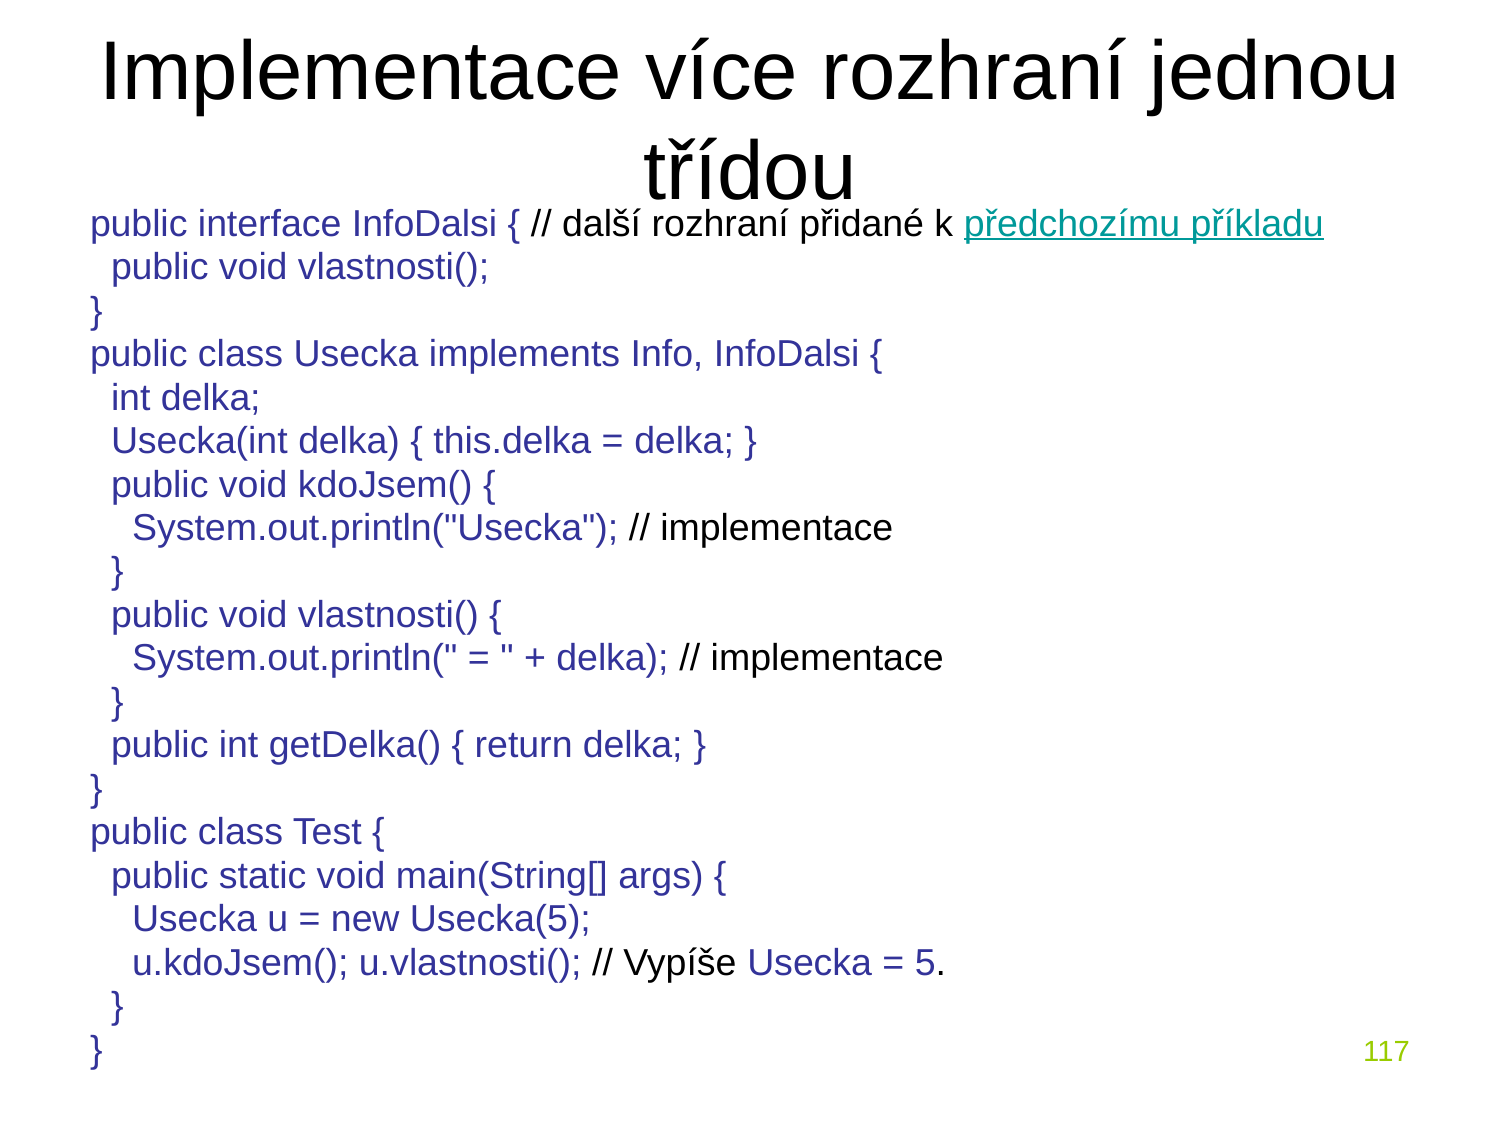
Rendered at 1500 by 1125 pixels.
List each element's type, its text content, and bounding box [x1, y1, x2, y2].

list public interface InfoDalsi { // další rozhraní přidané k předchozímu příkladu public void vlastnosti(); } public class Usecka implements Info, InfoDalsi { int delka; Usecka(int delka) { this.delka = delka; } public void kdoJsem() { System.out.println("Usecka"); // implementace } public void vlastnosti() { System.out.println(" = " + delka); // implementace } public int getDelka() { return delka; } } public class Test { public static void main(String[] args) { Usecka u = new Usecka(5); u.kdoJsem(); u.vlastnosti(); // Vypíše Usecka = 5. } } [75, 200, 1425, 1125]
title Implementace více rozhraní jednou třídou [75, 0, 1425, 200]
